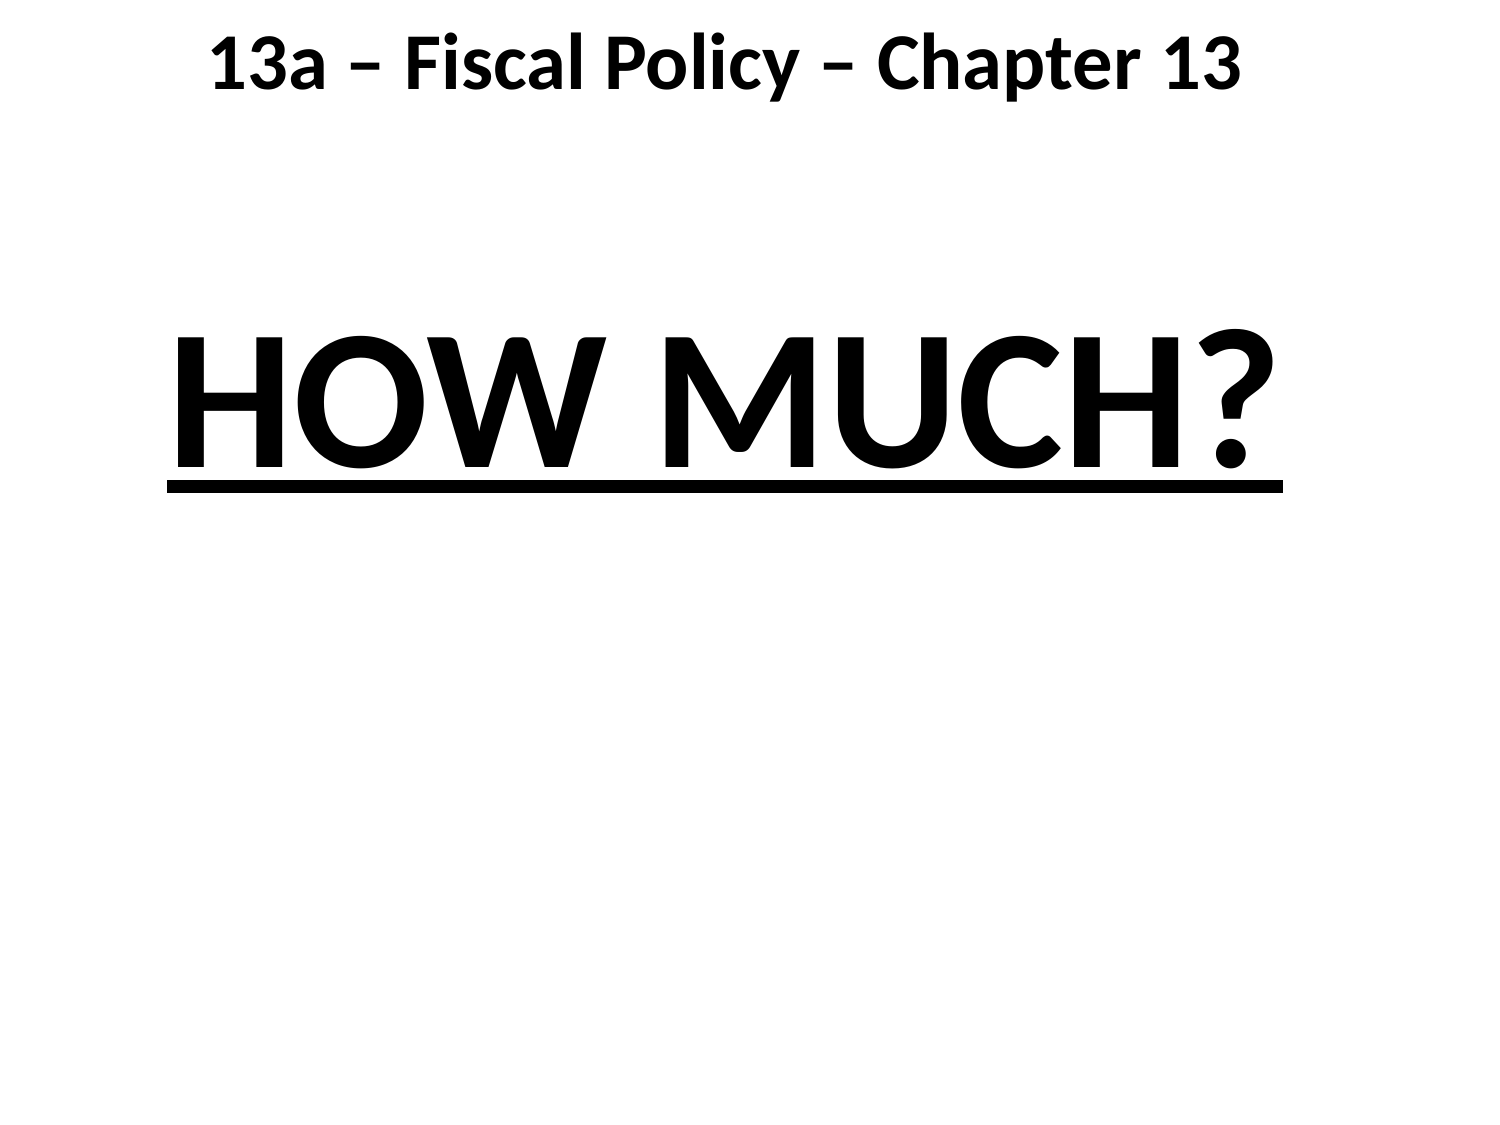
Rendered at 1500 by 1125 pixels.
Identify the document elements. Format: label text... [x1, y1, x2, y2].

text_box 13a – Fiscal Policy – Chapter 13 [87, 1, 1363, 114]
title HOW MUCH? [50, 24, 1400, 750]
